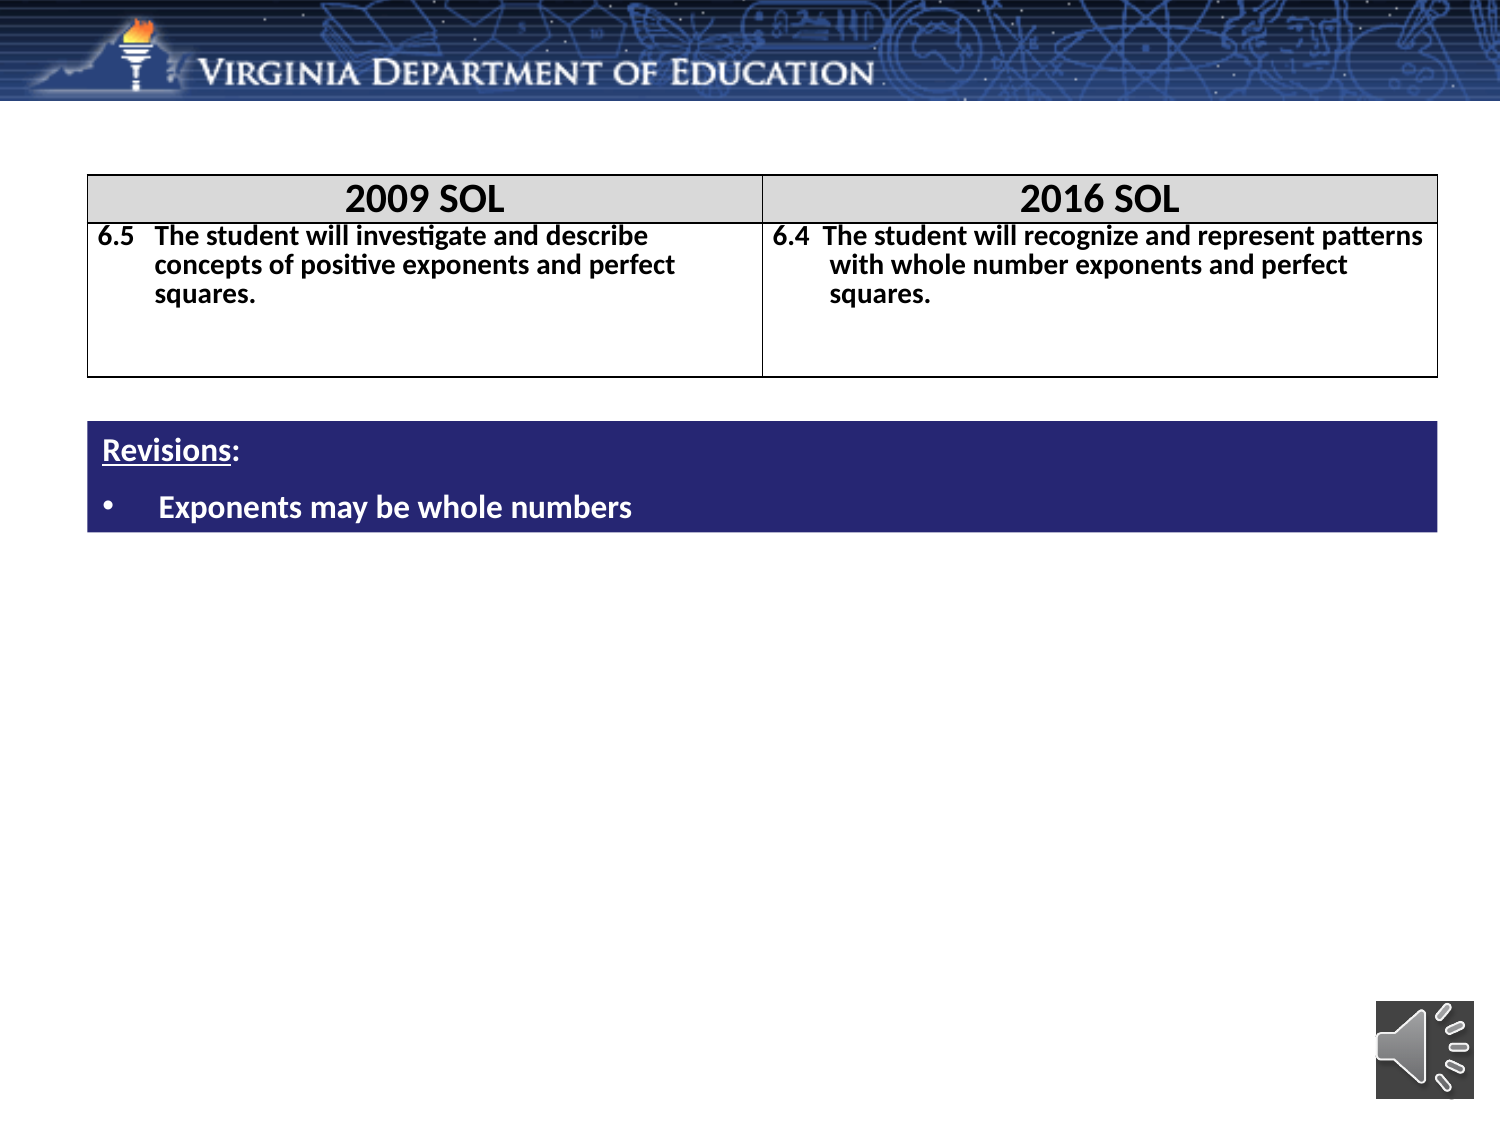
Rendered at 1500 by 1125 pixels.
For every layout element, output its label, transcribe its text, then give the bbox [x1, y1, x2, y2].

slide_number 18 [1124, 1062, 1476, 1125]
table_header 2009 SOL [88, 176, 762, 222]
picture [0, 0, 1500, 101]
picture [1374, 999, 1476, 1101]
table_header 2016 SOL [763, 176, 1437, 222]
table_cell 6.4 The student will recognize and represent patterns with whole number exponents and perfect squares. [763, 224, 1437, 376]
text_box Revisions: Exponents may be whole numbers [87, 421, 1438, 533]
table_cell 6.5 The student will investigate and describe concepts of positive exponents and perfect squares. [88, 224, 762, 376]
